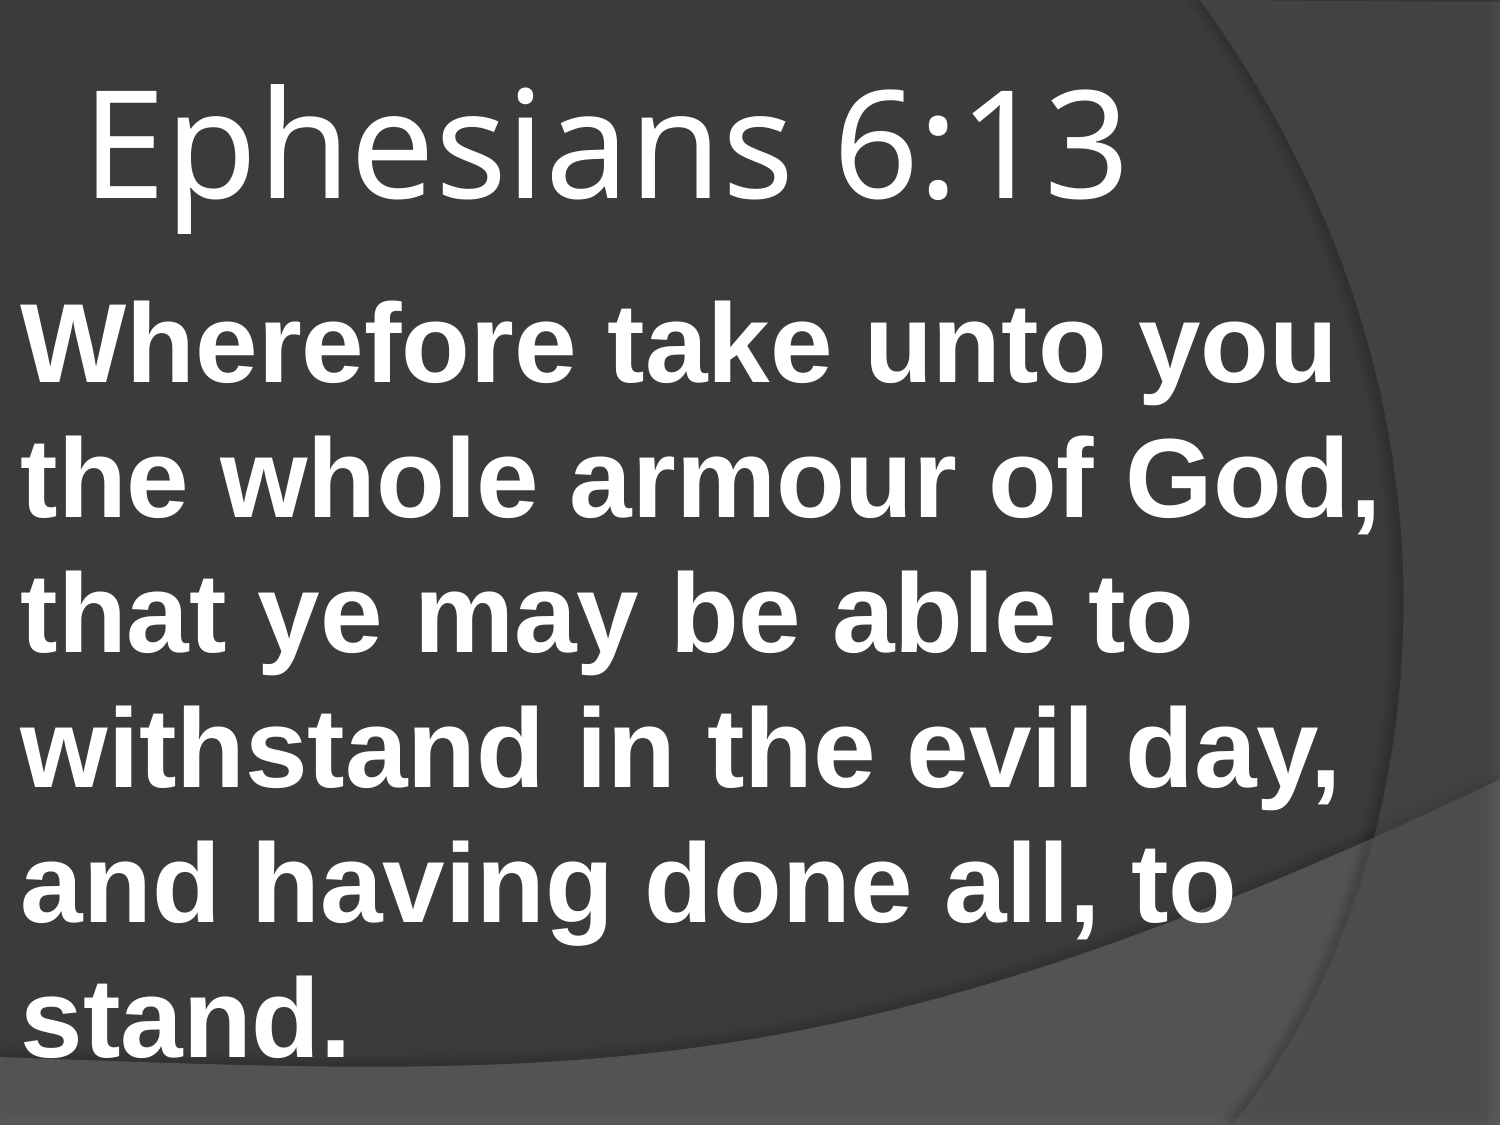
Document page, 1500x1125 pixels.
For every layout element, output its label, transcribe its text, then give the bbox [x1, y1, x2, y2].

title Ephesians 6:13 [75, 45, 1300, 233]
list Wherefore take unto you the whole armour of God, that ye may be able to withstand in the evil day, and having done all, to stand. [0, 262, 1488, 1125]
